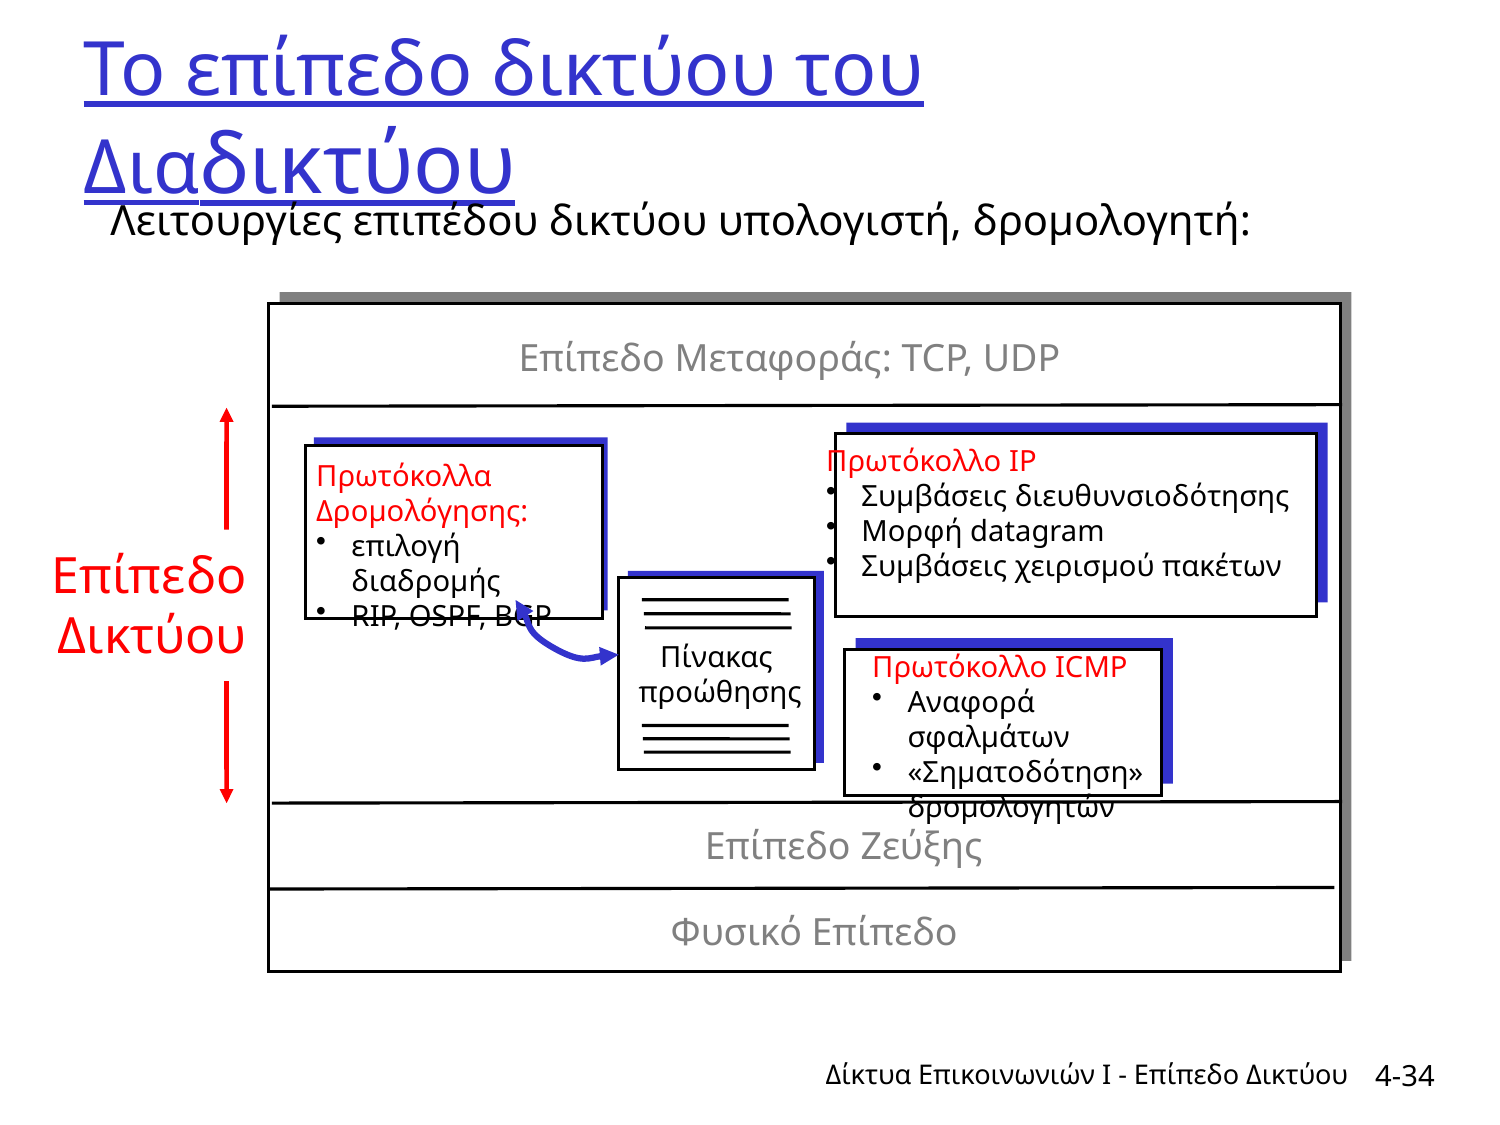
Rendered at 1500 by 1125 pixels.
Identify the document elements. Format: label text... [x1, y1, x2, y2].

text_box [268, 303, 1341, 972]
text_box Επίπεδο Ζεύξης [690, 814, 998, 875]
text_box Επίπεδο Δικτύου [36, 535, 262, 671]
text_box [220, 407, 233, 530]
list Λειτουργίες επιπέδου δικτύου υπολογιστή, δρομολογητή: [95, 185, 1332, 259]
text_box Φυσικό Επίπεδο [655, 900, 973, 961]
title Το επίπεδο δικτύου του Διαδικτύου [68, 21, 1344, 210]
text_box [618, 570, 825, 771]
text_box [220, 681, 233, 804]
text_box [844, 637, 1174, 811]
text_box Επίπεδο Μεταφοράς: TCP, UDP [504, 327, 1076, 387]
slide_number 4-34 [1363, 1049, 1451, 1125]
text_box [301, 437, 627, 619]
text_box [279, 292, 1352, 961]
footer Δίκτυα Επικοινωνιών Ι - Επίπεδο Δικτύου [791, 1049, 1363, 1125]
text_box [835, 422, 1328, 617]
text_box [529, 627, 613, 662]
